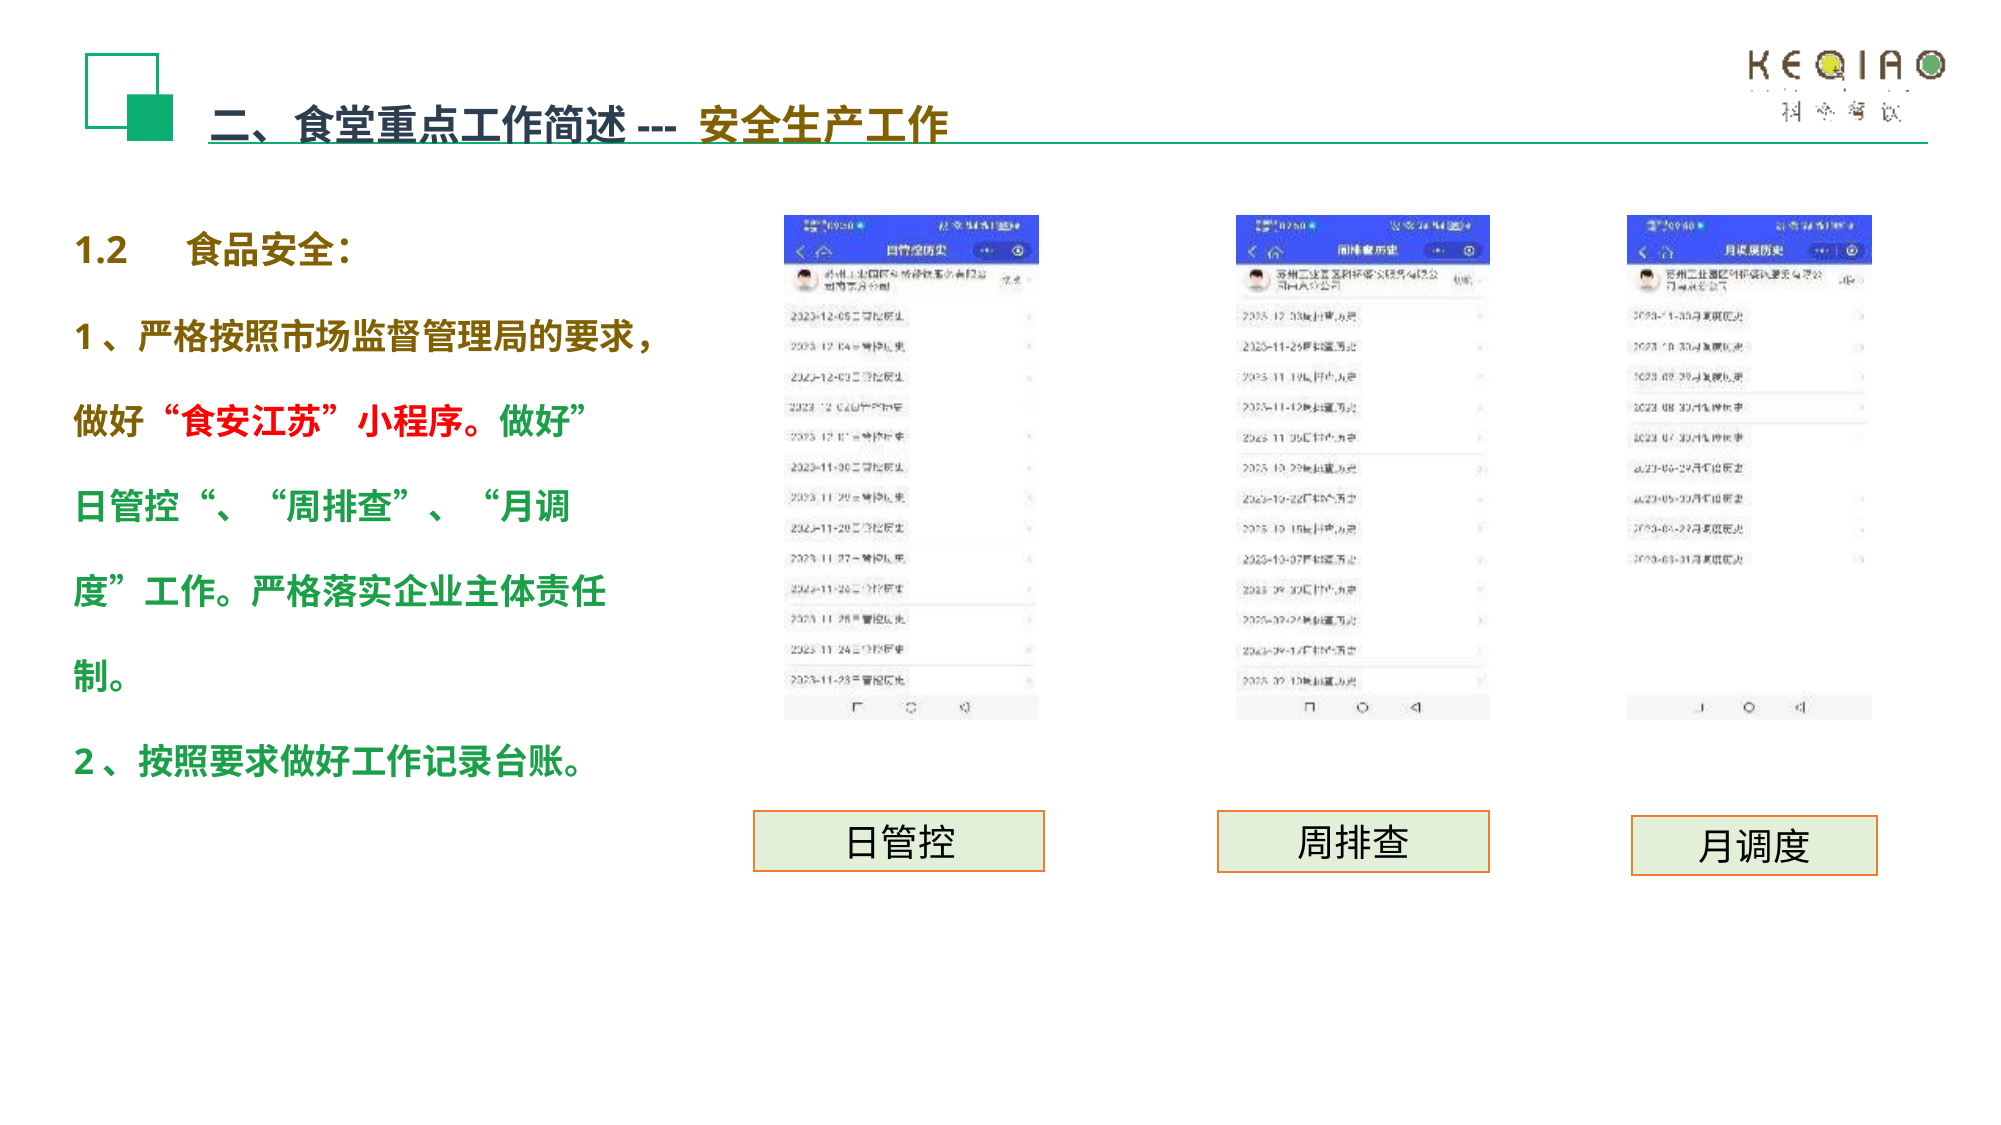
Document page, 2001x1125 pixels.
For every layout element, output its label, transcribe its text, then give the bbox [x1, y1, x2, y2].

text_box 月调度 [1631, 815, 1878, 876]
picture [1712, 0, 1972, 155]
text_box 日管控 [753, 810, 1045, 872]
picture [1627, 215, 1872, 720]
text_box 周排查 [1217, 810, 1490, 873]
text_box 1.2 食品安全： 1、严格按照市场监督管理局的要求，做好“食安江苏”小程序。做好”日管控“、“周排查”、“月调度”工作。严格落实企业主体责任制。 2、按照要求做好工作记录台账。 [59, 174, 653, 1087]
picture [784, 215, 1039, 721]
picture [1236, 215, 1490, 720]
title 二、食堂重点工作简述--- 安全生产工作 [198, 54, 1200, 138]
